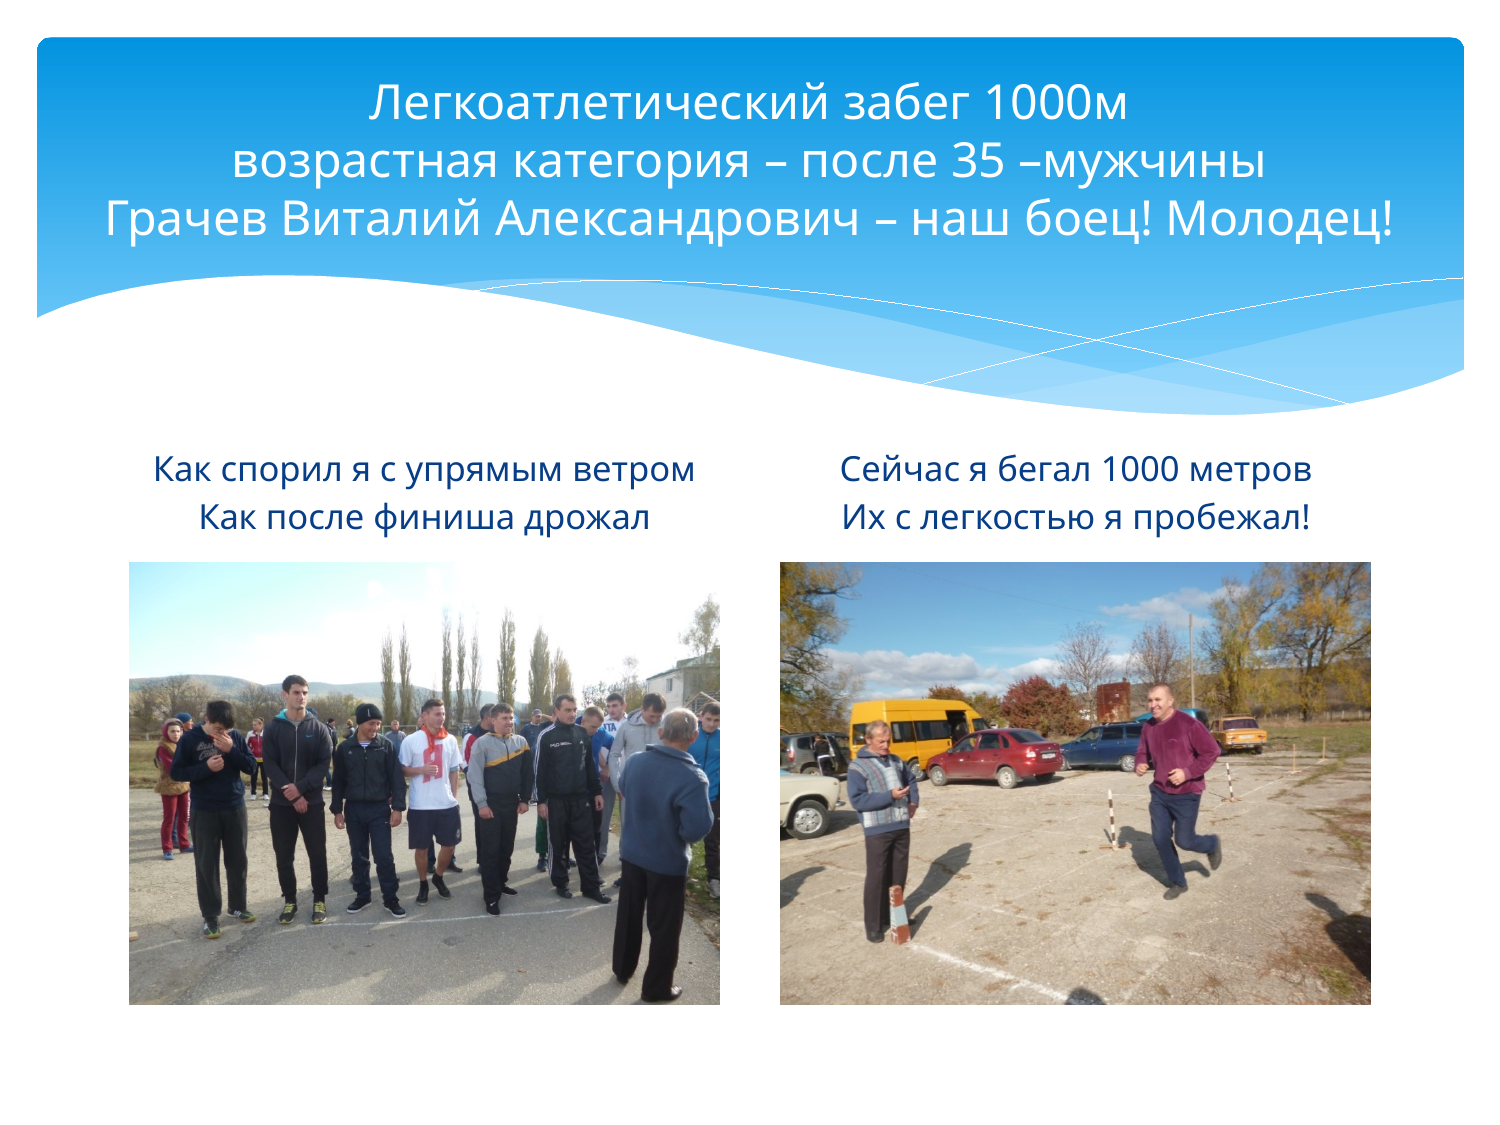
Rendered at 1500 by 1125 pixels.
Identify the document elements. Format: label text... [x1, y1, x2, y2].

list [780, 562, 1371, 1006]
list Сейчас я бегал 1000 метров Их с легкостью я пробежал! [762, 439, 1390, 545]
list Как спорил я с упрямым ветром Как после финиша дрожал [111, 439, 738, 545]
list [129, 562, 720, 1006]
title Легкоатлетический забег 1000м возрастная категория – после 35 –мужчины Грачев Виталий Александрович – наш боец! Молодец! [75, 55, 1425, 261]
